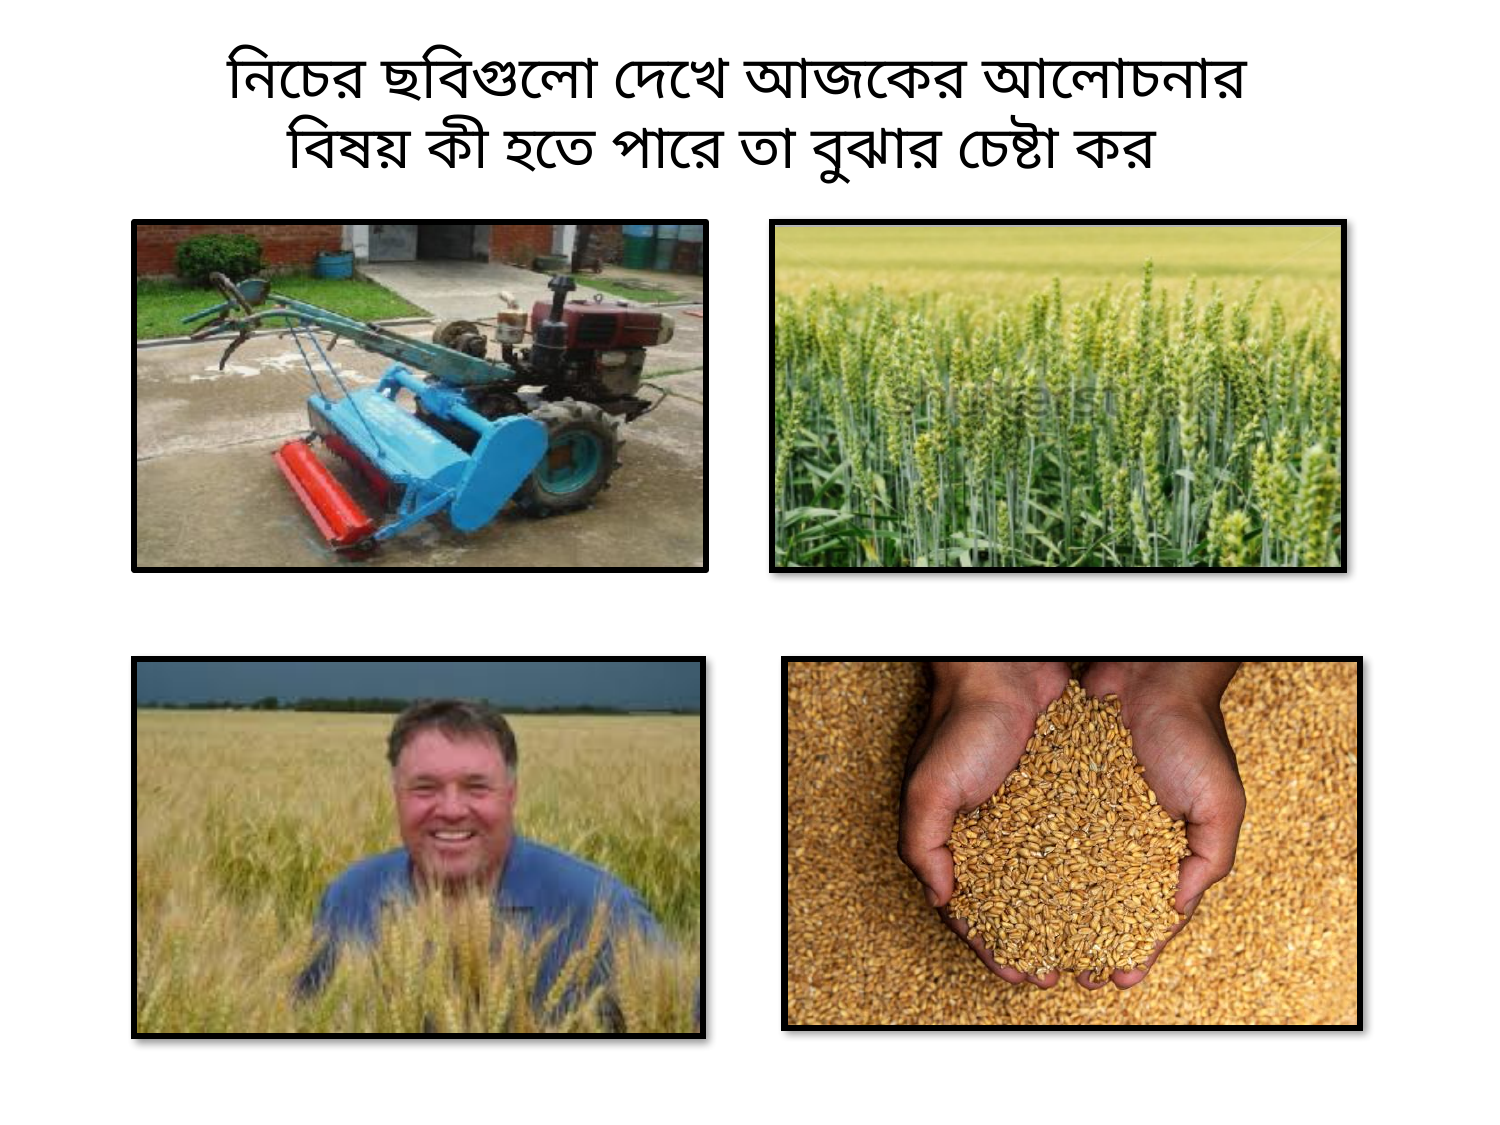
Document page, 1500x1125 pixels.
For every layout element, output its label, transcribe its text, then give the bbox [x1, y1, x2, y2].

picture [787, 662, 1358, 1026]
picture [774, 224, 1341, 568]
picture [137, 224, 704, 568]
picture [137, 662, 701, 1034]
text_box নিচের ছবিগুলো দেখে আজকের আলোচনার বিষয় কী হতে পারে তা বুঝার চেষ্টা কর [135, 22, 1340, 199]
